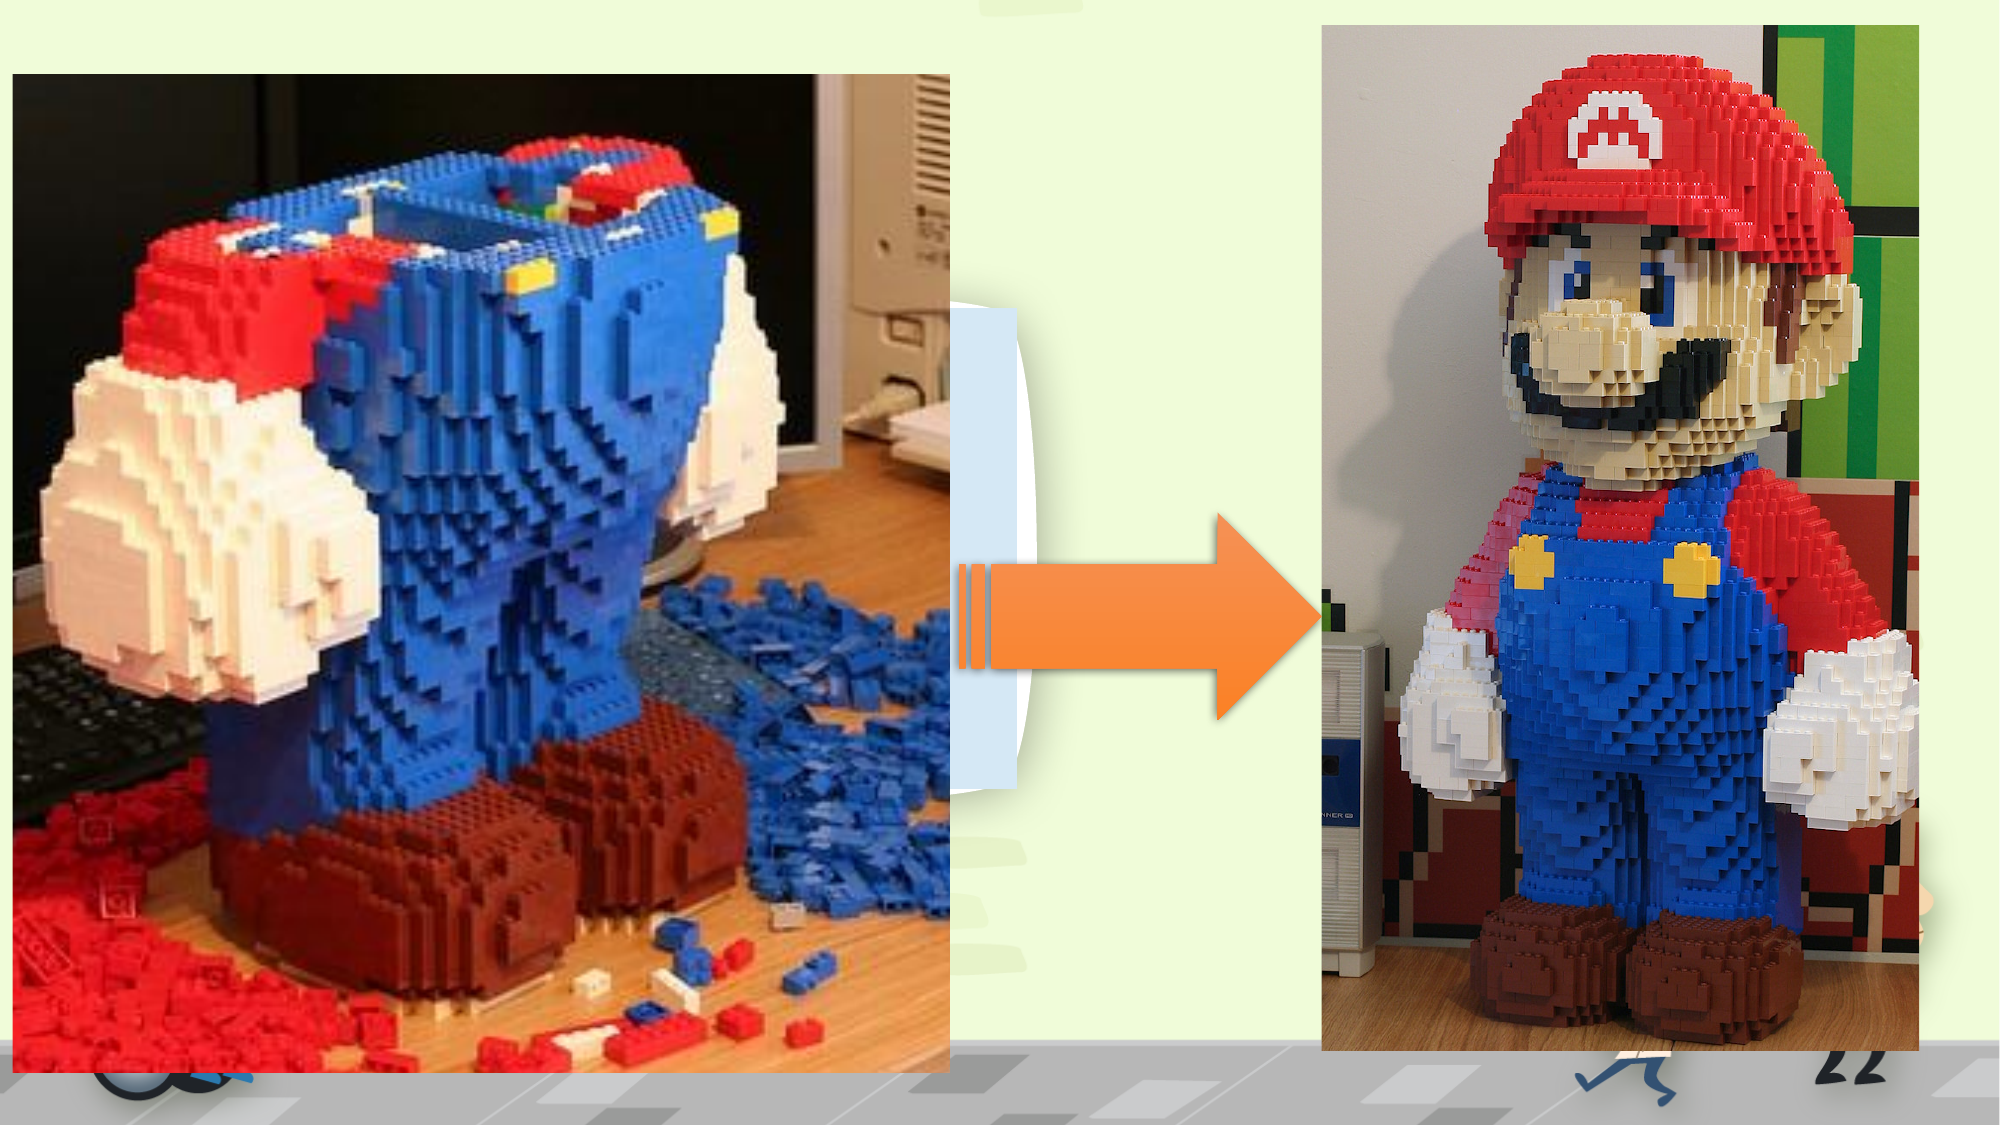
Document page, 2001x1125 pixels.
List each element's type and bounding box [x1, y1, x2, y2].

text_box [1017, 512, 1321, 721]
picture [0, 0, 2000, 1125]
